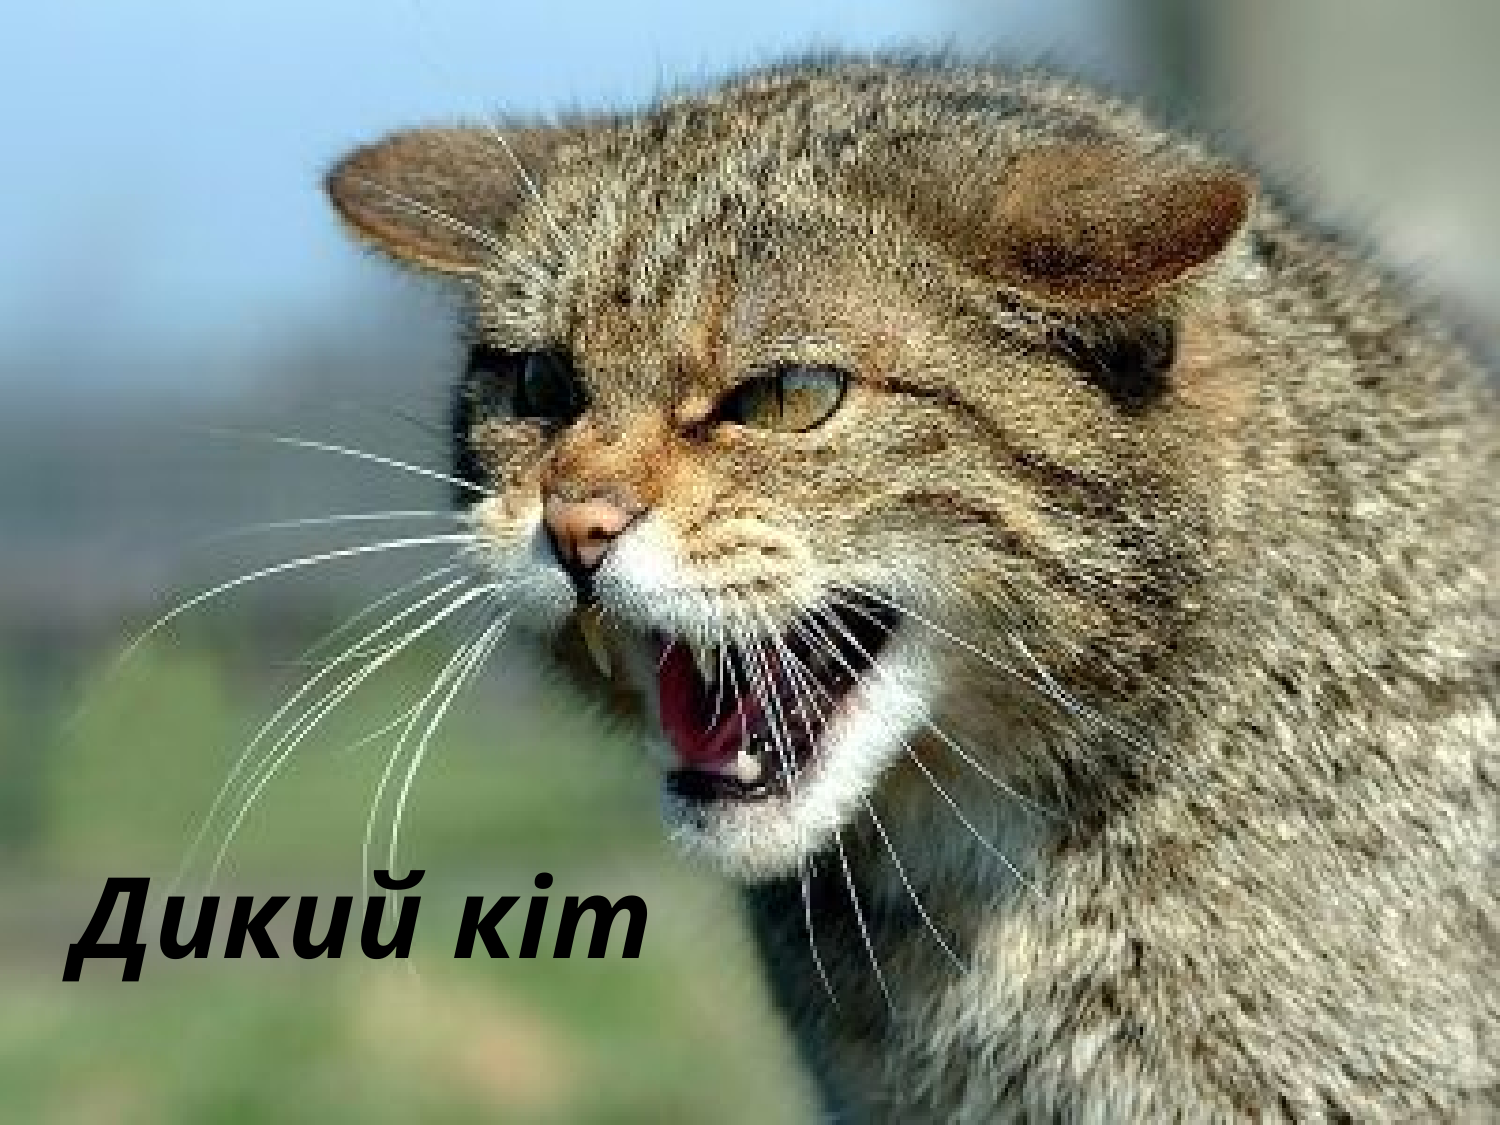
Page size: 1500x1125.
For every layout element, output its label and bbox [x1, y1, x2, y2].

list [0, 0, 1500, 1125]
